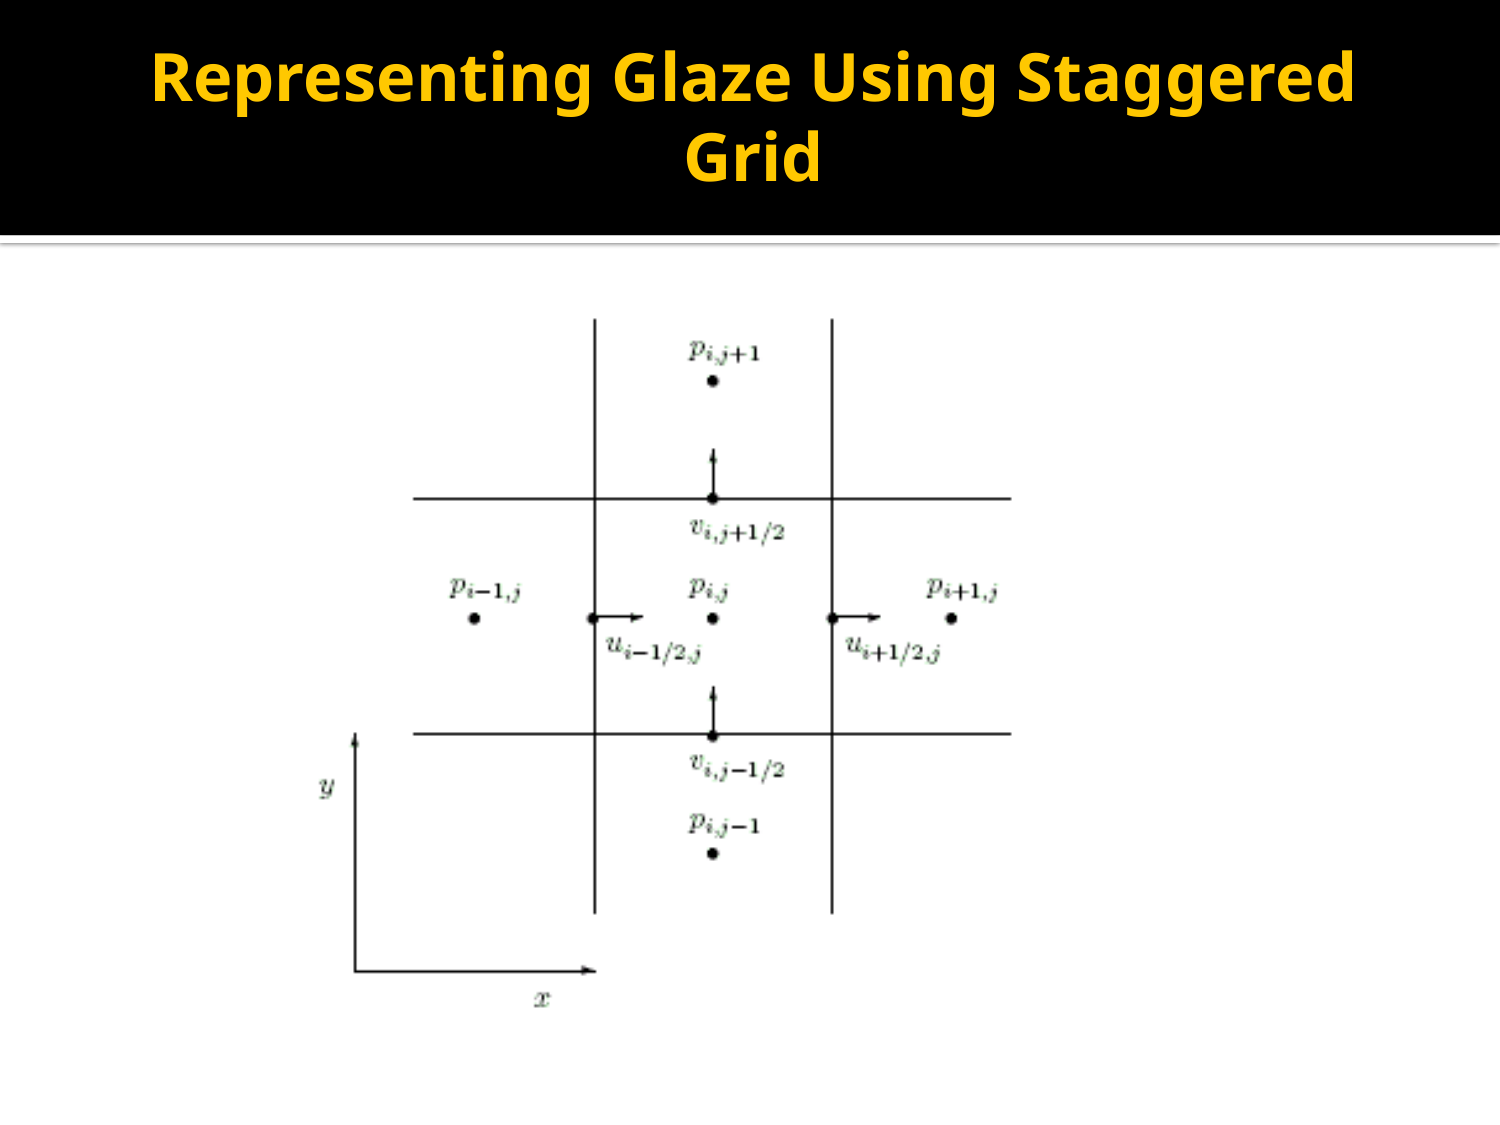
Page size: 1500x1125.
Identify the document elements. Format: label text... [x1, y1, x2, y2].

title Representing Glaze Using Staggered Grid [109, 0, 1391, 231]
picture [236, 278, 1264, 1047]
